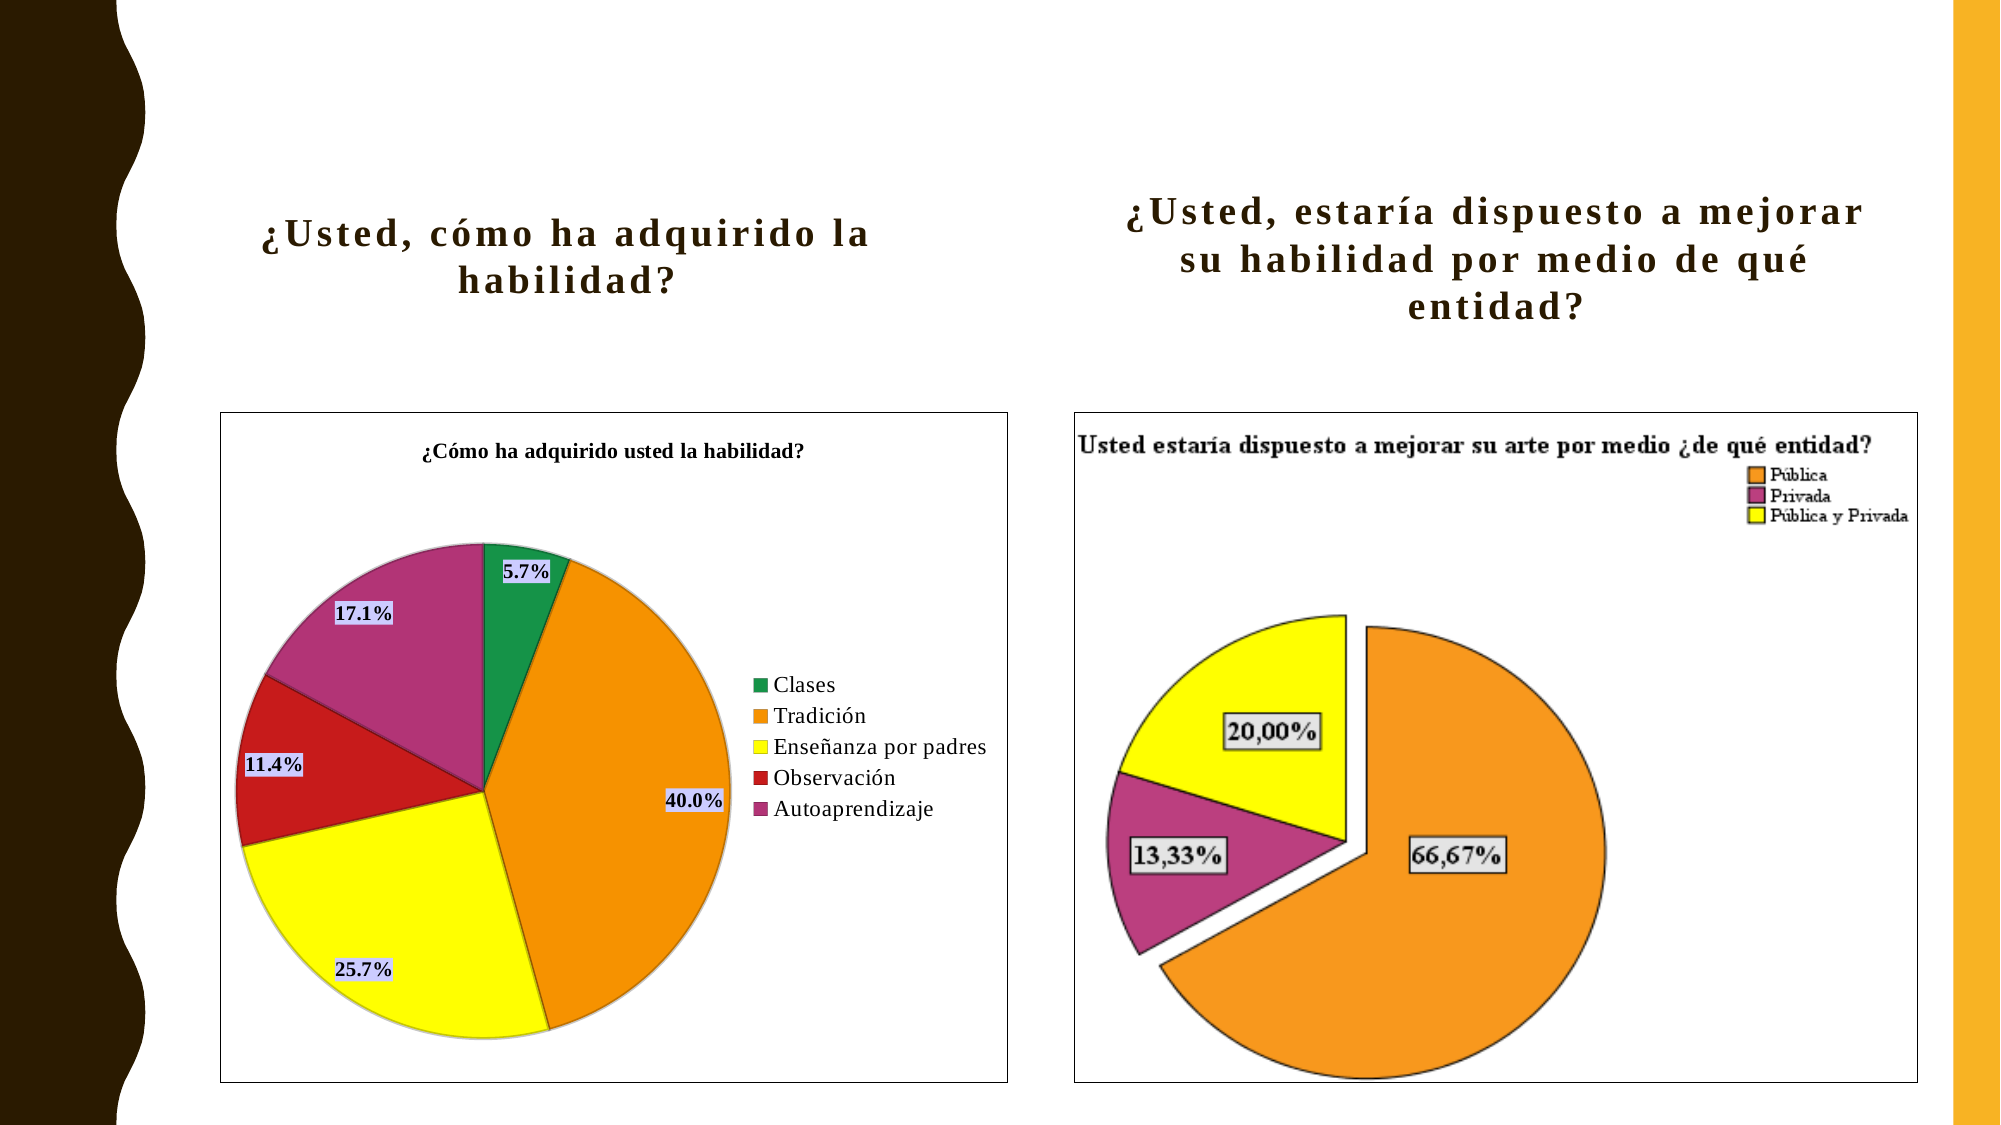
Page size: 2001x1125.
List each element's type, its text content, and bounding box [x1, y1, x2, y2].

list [1074, 411, 1918, 1083]
chart [220, 411, 1008, 1083]
text_box ¿Usted, cómo ha adquirido la habilidad? [173, 205, 961, 309]
list ¿Usted, estaría dispuesto a mejorar su habilidad por medio de qué entidad? [1102, 231, 1891, 336]
